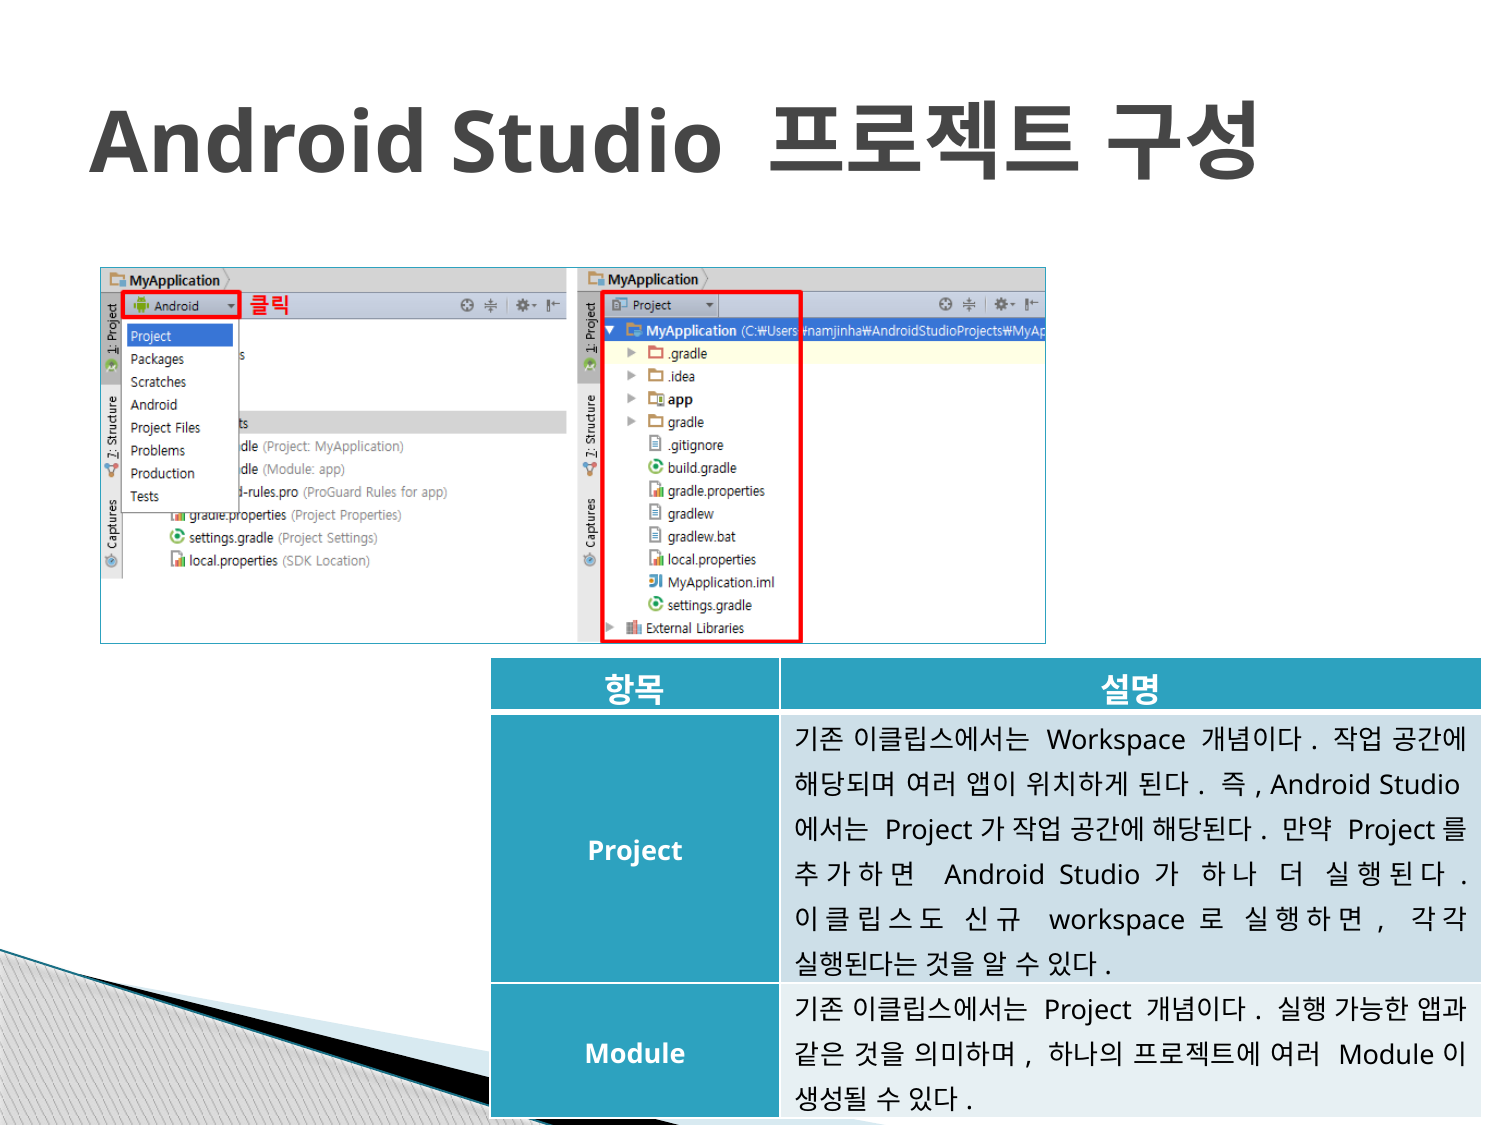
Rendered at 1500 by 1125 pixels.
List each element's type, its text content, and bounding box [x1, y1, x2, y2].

picture [100, 266, 1046, 645]
table_cell Project [491, 715, 779, 982]
table_cell 기존 이클립스에서는 Project 개념이다. 실행 가능한 앱과 같은 것을 의미하며, 하나의 프로젝트에 여러 Module이 생성될 수 있다. [781, 984, 1481, 1117]
table_header 설명 [781, 658, 1481, 709]
table_cell Module [491, 984, 779, 1117]
table_cell 기존 이클립스에서는 Workspace 개념이다. 작업 공간에 해당되며 여러 앱이 위치하게 된다. 즉, Android Studio에서는 Project가 작업 공간에 해당된다. 만약 Project를 추가하면 Android Studio가 하나 더 실행된다. 이클립스도 신규 workspace로 실행하면, 각각 실행된다는 것을 알 수 있다. [781, 715, 1481, 982]
table_header 항목 [491, 658, 779, 709]
title Android Studio 프로젝트 구성 [75, 45, 1425, 233]
